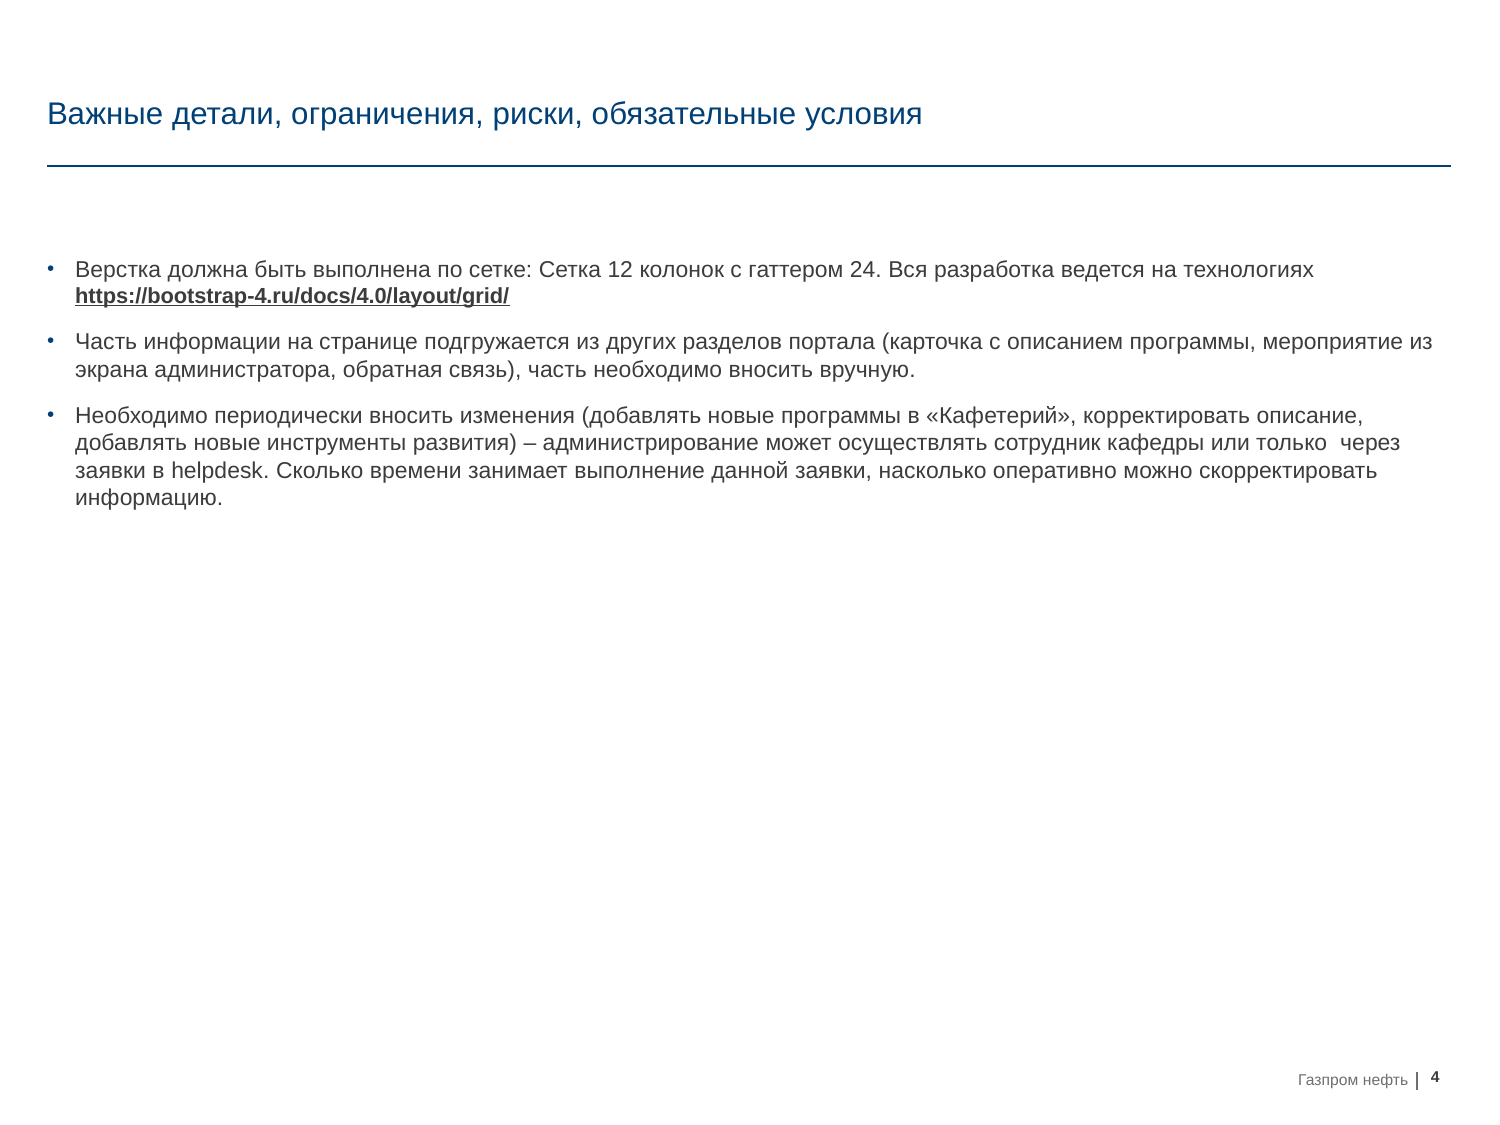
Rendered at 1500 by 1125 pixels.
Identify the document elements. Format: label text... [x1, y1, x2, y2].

title Важные детали, ограничения, риски, обязательные условия [47, 30, 1452, 132]
list Верстка должна быть выполнена по сетке: Сетка 12 колонок с гаттером 24. Вся разработка ведется на технологиях https://bootstrap-4.ru/docs/4.0/layout/grid/ Часть информации на странице подгружается из других разделов портала (карточка с описанием программы, мероприятие из экрана администратора, обратная связь), часть необходимо вносить вручную. Необходимо периодически вносить изменения (добавлять новые программы в «Кафетерий», корректировать описание, добавлять новые инструменты развития) – администрирование может осуществлять сотрудник кафедры или только через заявки в helpdesk. Сколько времени занимает выполнение данной заявки, насколько оперативно можно скорректировать информацию. [47, 208, 1453, 1041]
